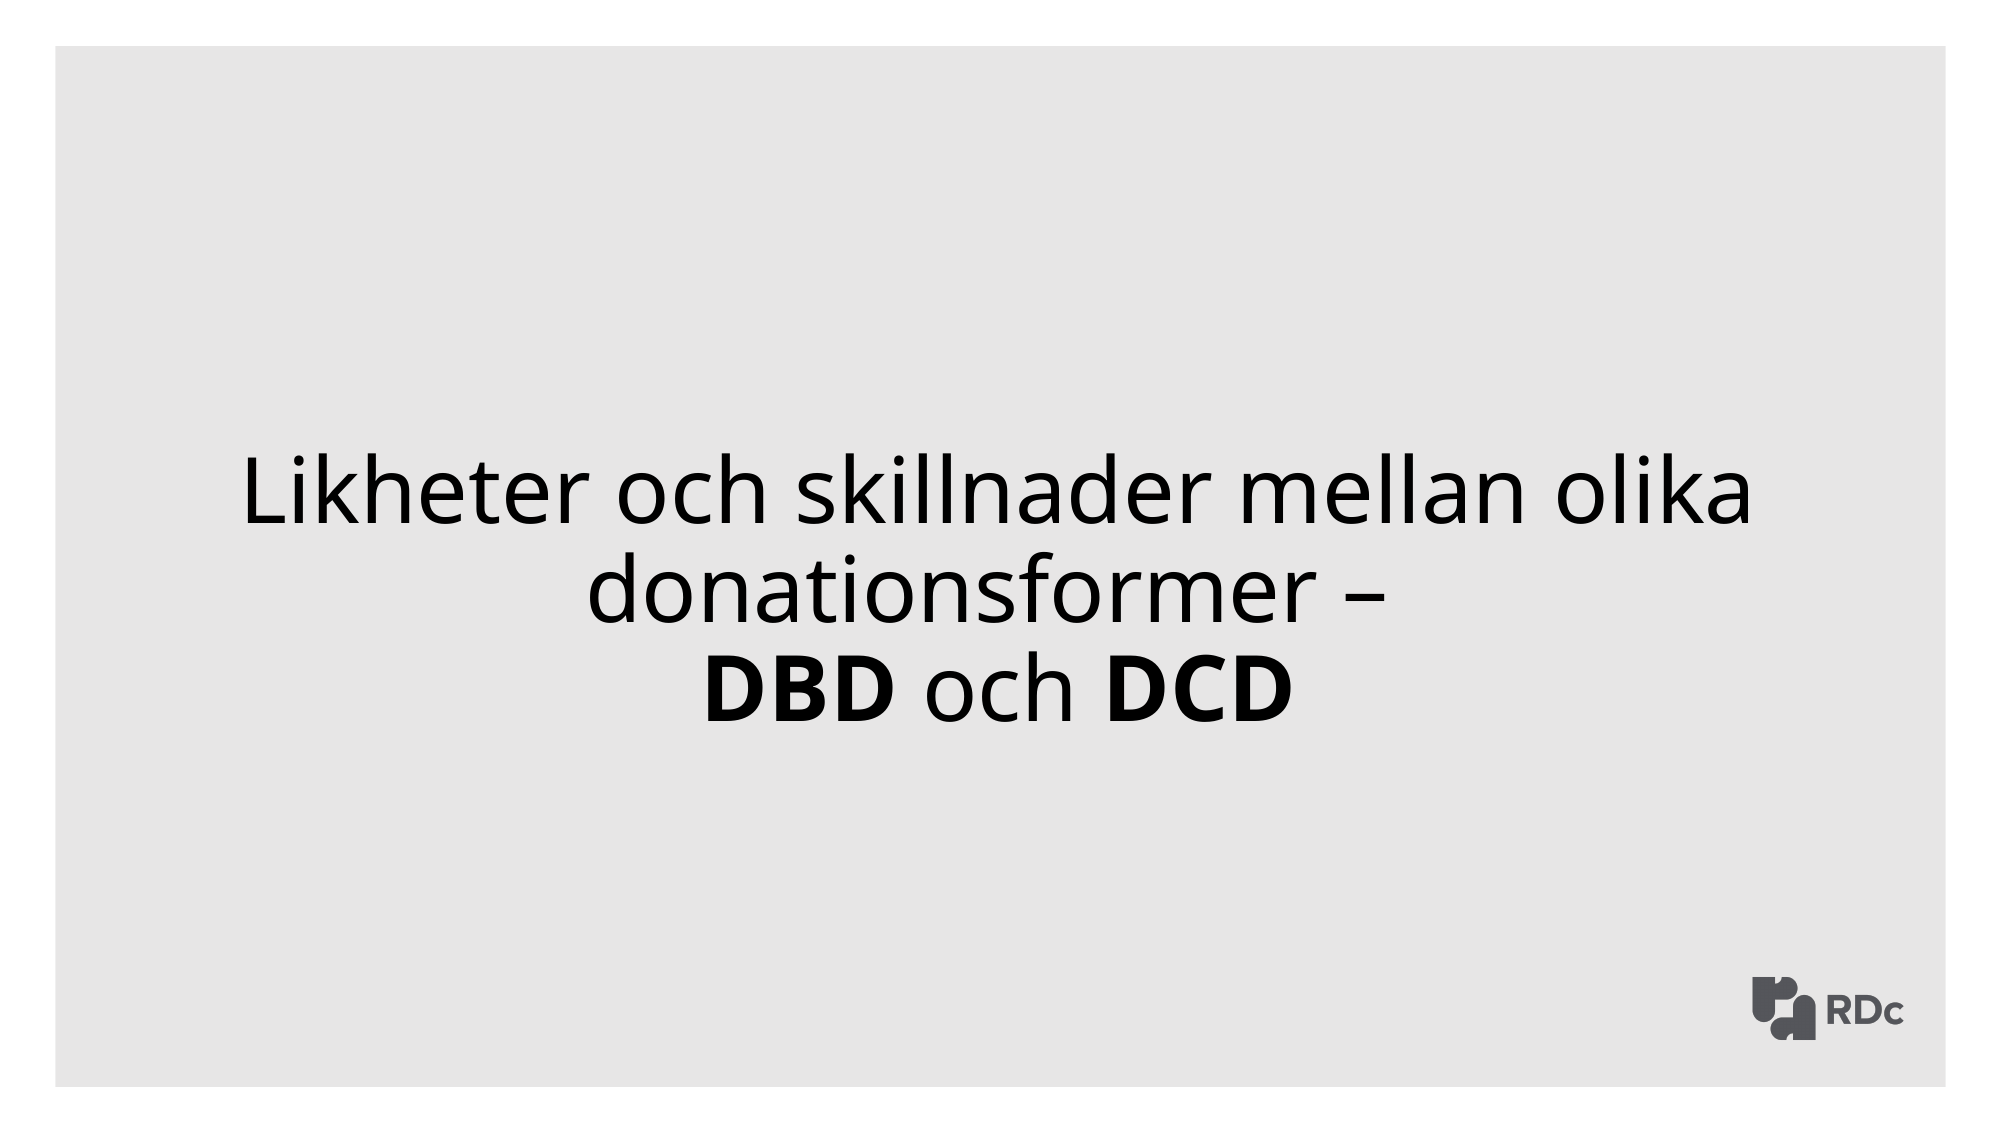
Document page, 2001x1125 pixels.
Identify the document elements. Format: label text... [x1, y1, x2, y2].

title Likheter och skillnader mellan olika donationsformer – DBD och DCD [136, 280, 1862, 749]
picture [1731, 963, 1925, 1054]
